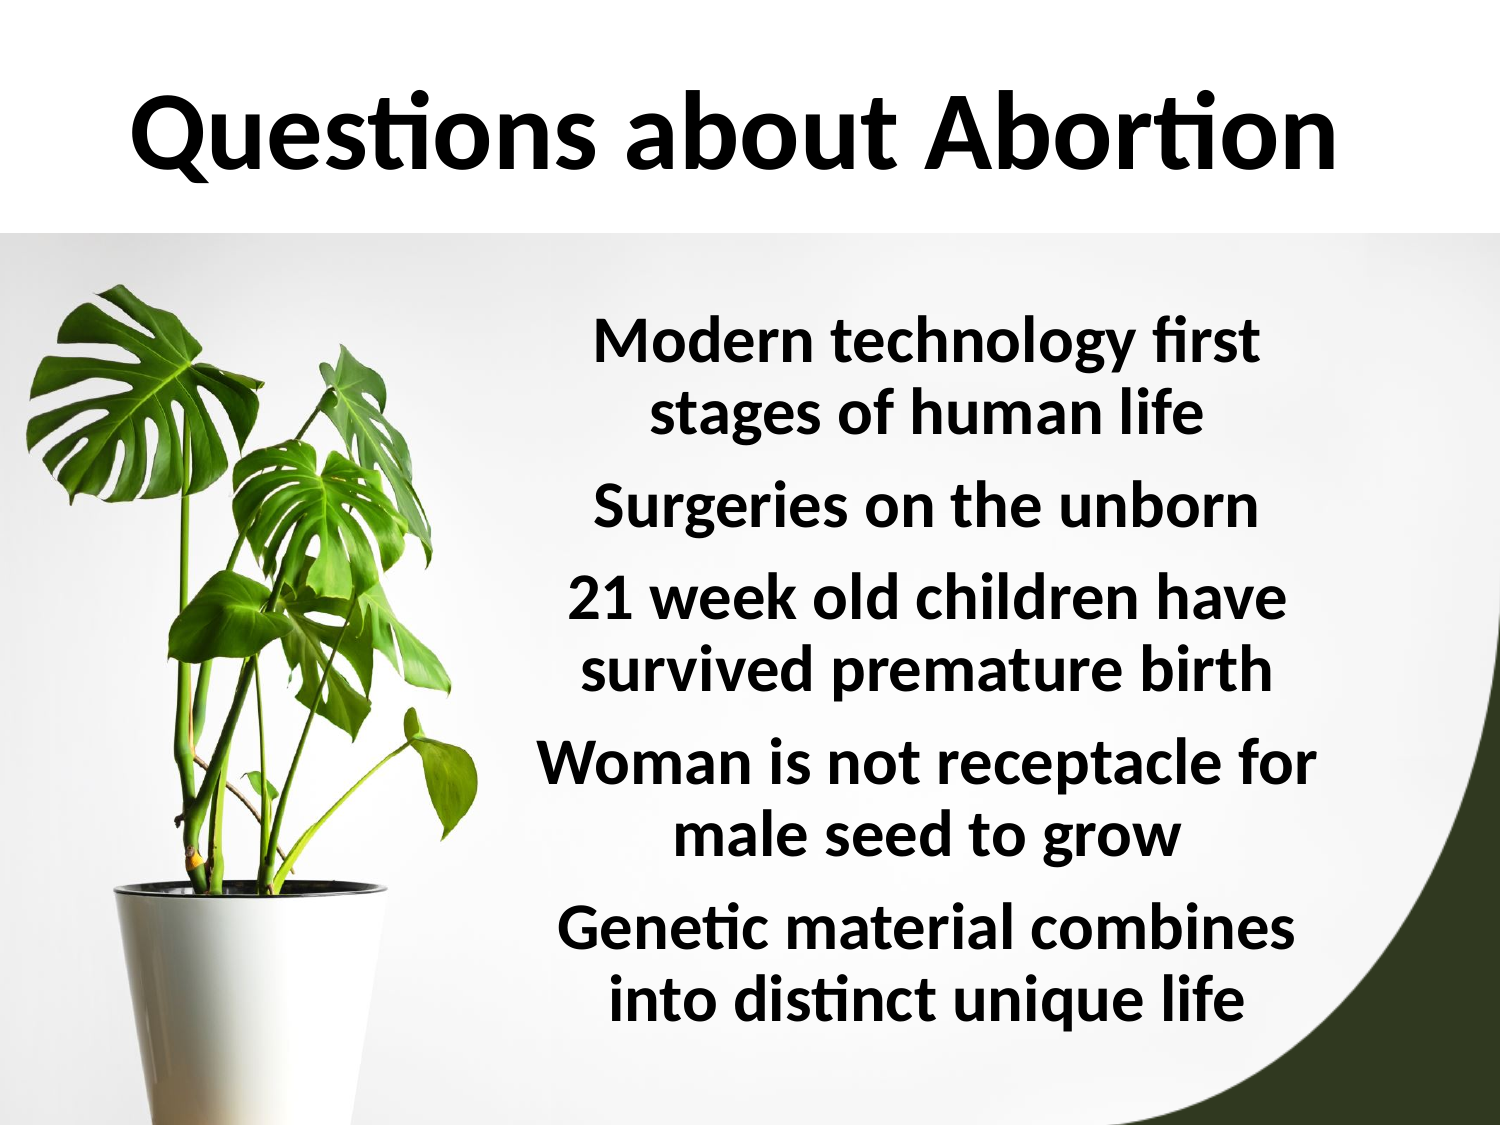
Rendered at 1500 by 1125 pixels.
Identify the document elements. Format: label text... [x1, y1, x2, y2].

title Questions about Abortion [56, 35, 1414, 202]
text_box Modern technology first stages of human life Surgeries on the unborn 21 week old children have survived premature birth Woman is not receptacle for male seed to grow Genetic material combines into distinct unique life [497, 297, 1358, 1053]
picture [0, 233, 1500, 1125]
